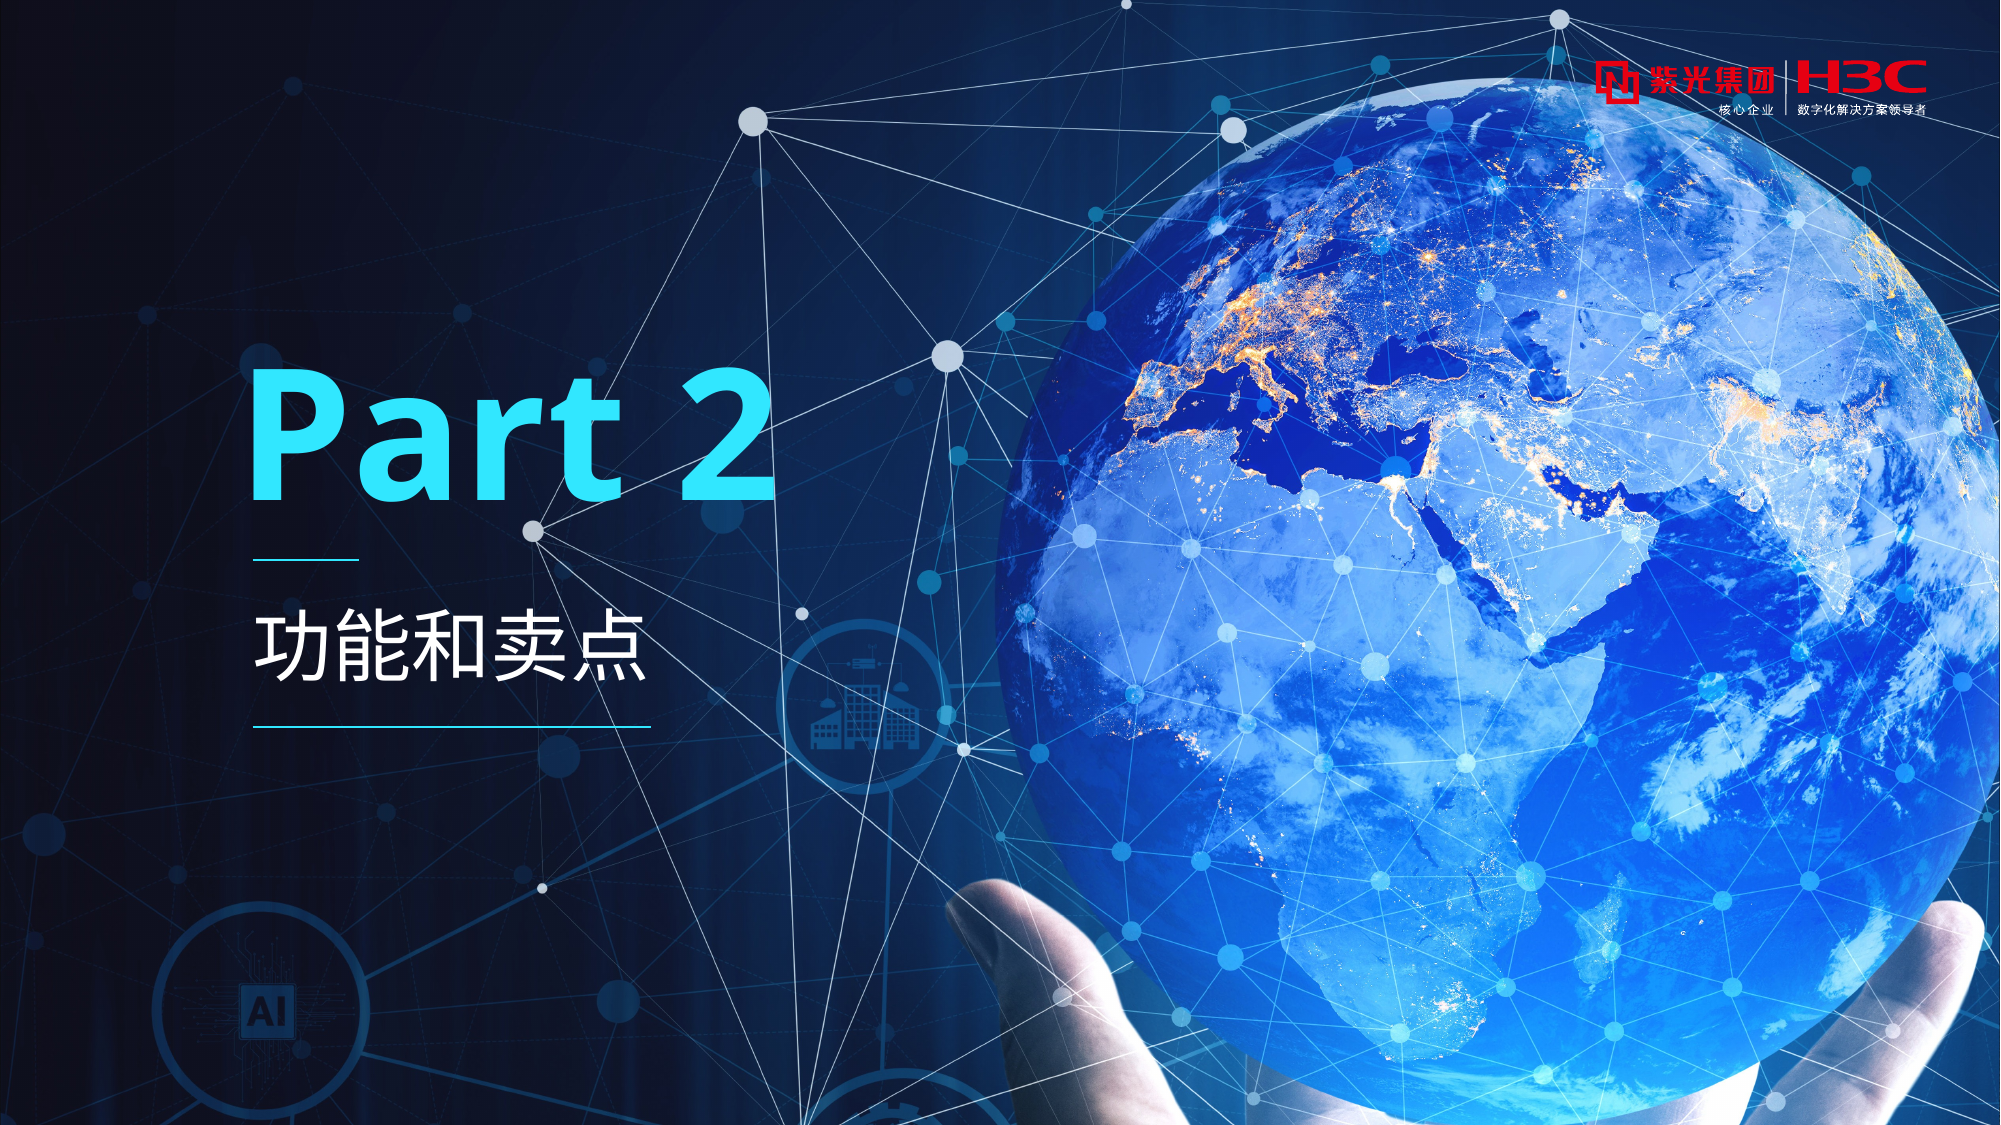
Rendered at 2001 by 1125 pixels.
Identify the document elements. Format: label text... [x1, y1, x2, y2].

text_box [1595, 60, 1927, 116]
text_box 功能和卖点 [252, 587, 665, 699]
text_box [0, 0, 2000, 1125]
text_box Part 2 [237, 308, 822, 547]
